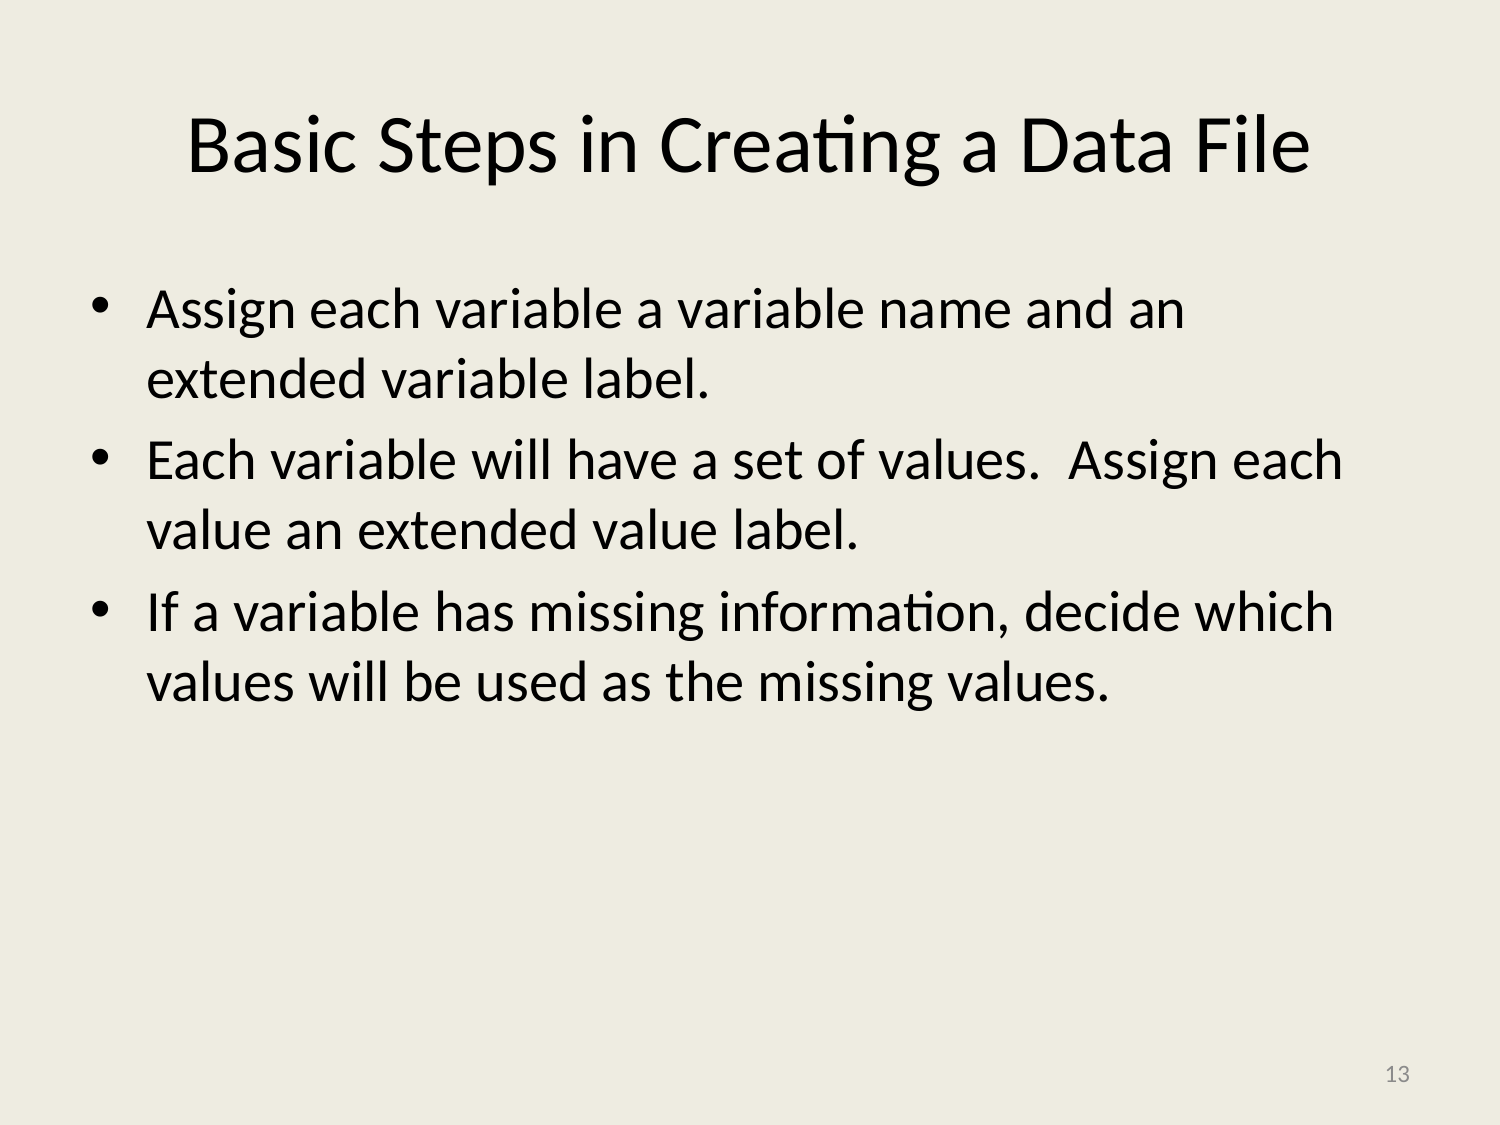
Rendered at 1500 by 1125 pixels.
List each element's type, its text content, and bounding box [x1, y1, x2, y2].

list Assign each variable a variable name and an extended variable label. Each variable will have a set of values. Assign each value an extended value label. If a variable has missing information, decide which values will be used as the missing values. [75, 262, 1425, 1005]
title Basic Steps in Creating a Data File [75, 45, 1425, 233]
slide_number 13 [1074, 1042, 1425, 1103]
